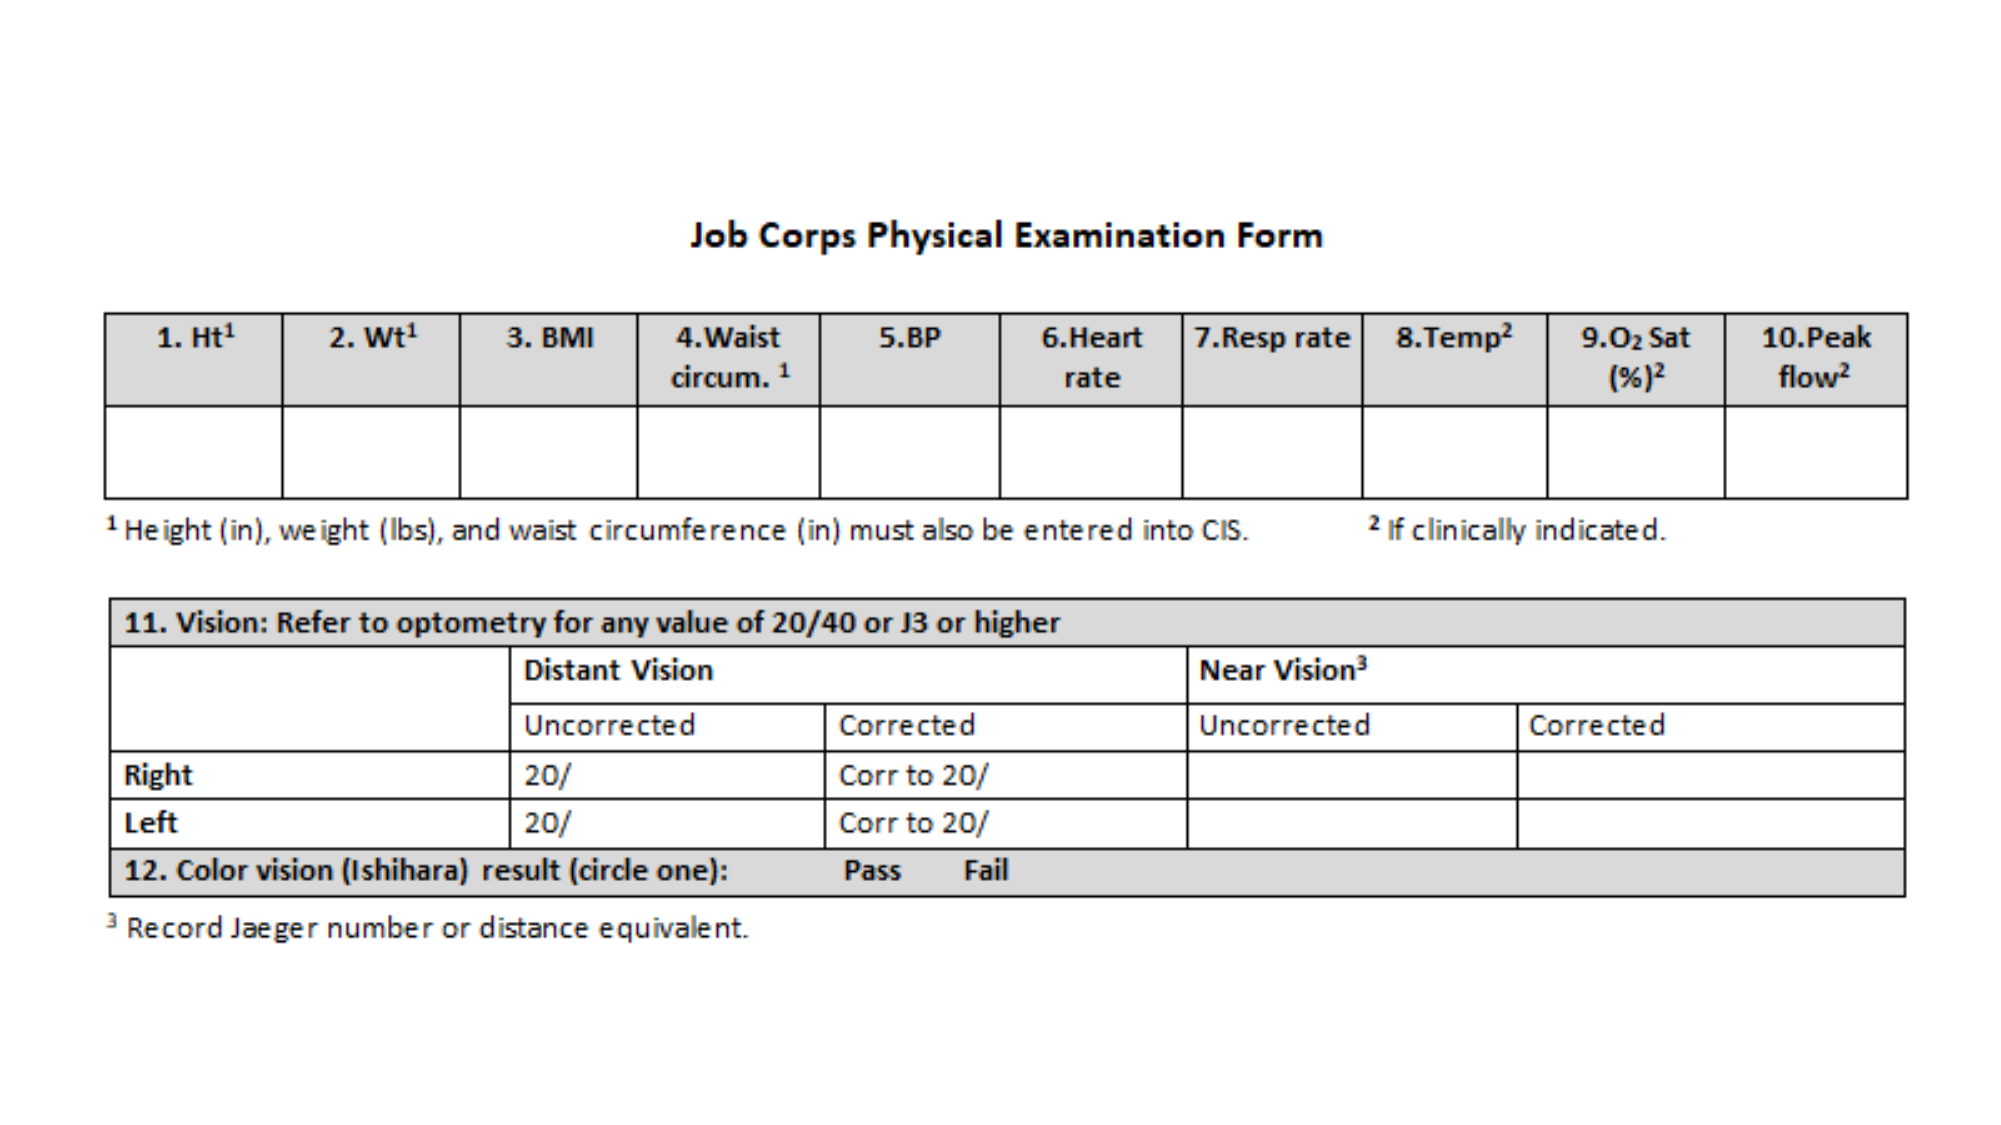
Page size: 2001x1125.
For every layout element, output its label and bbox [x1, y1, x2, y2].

picture [82, 178, 1942, 957]
